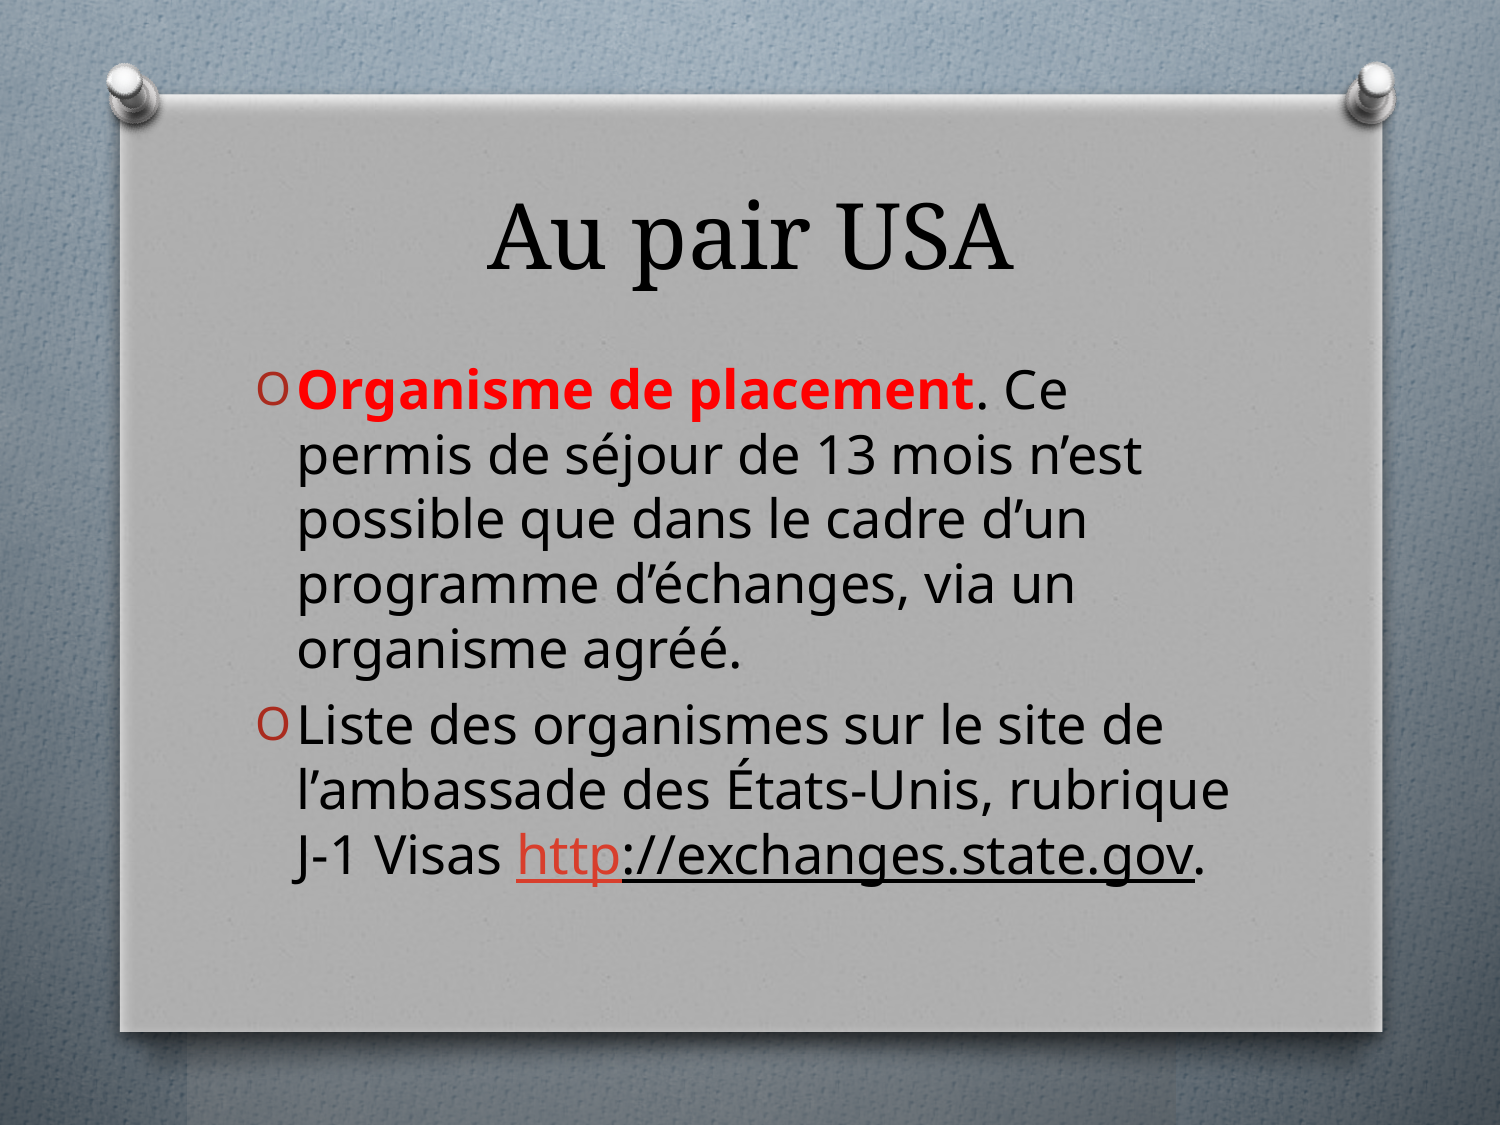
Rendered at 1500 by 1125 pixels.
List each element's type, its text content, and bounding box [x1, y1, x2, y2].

title Au pair USA [179, 134, 1323, 332]
picture [1317, 35, 1439, 156]
picture [75, 29, 198, 153]
list Organisme de placement. Ce permis de séjour de 13 mois n’est possible que dans le cadre d’un programme d’échanges, via un organisme agréé. Liste des organismes sur le site de l’ambassade des États-Unis, rubrique J-1 Visas http://exchanges.state.gov. [240, 347, 1257, 939]
